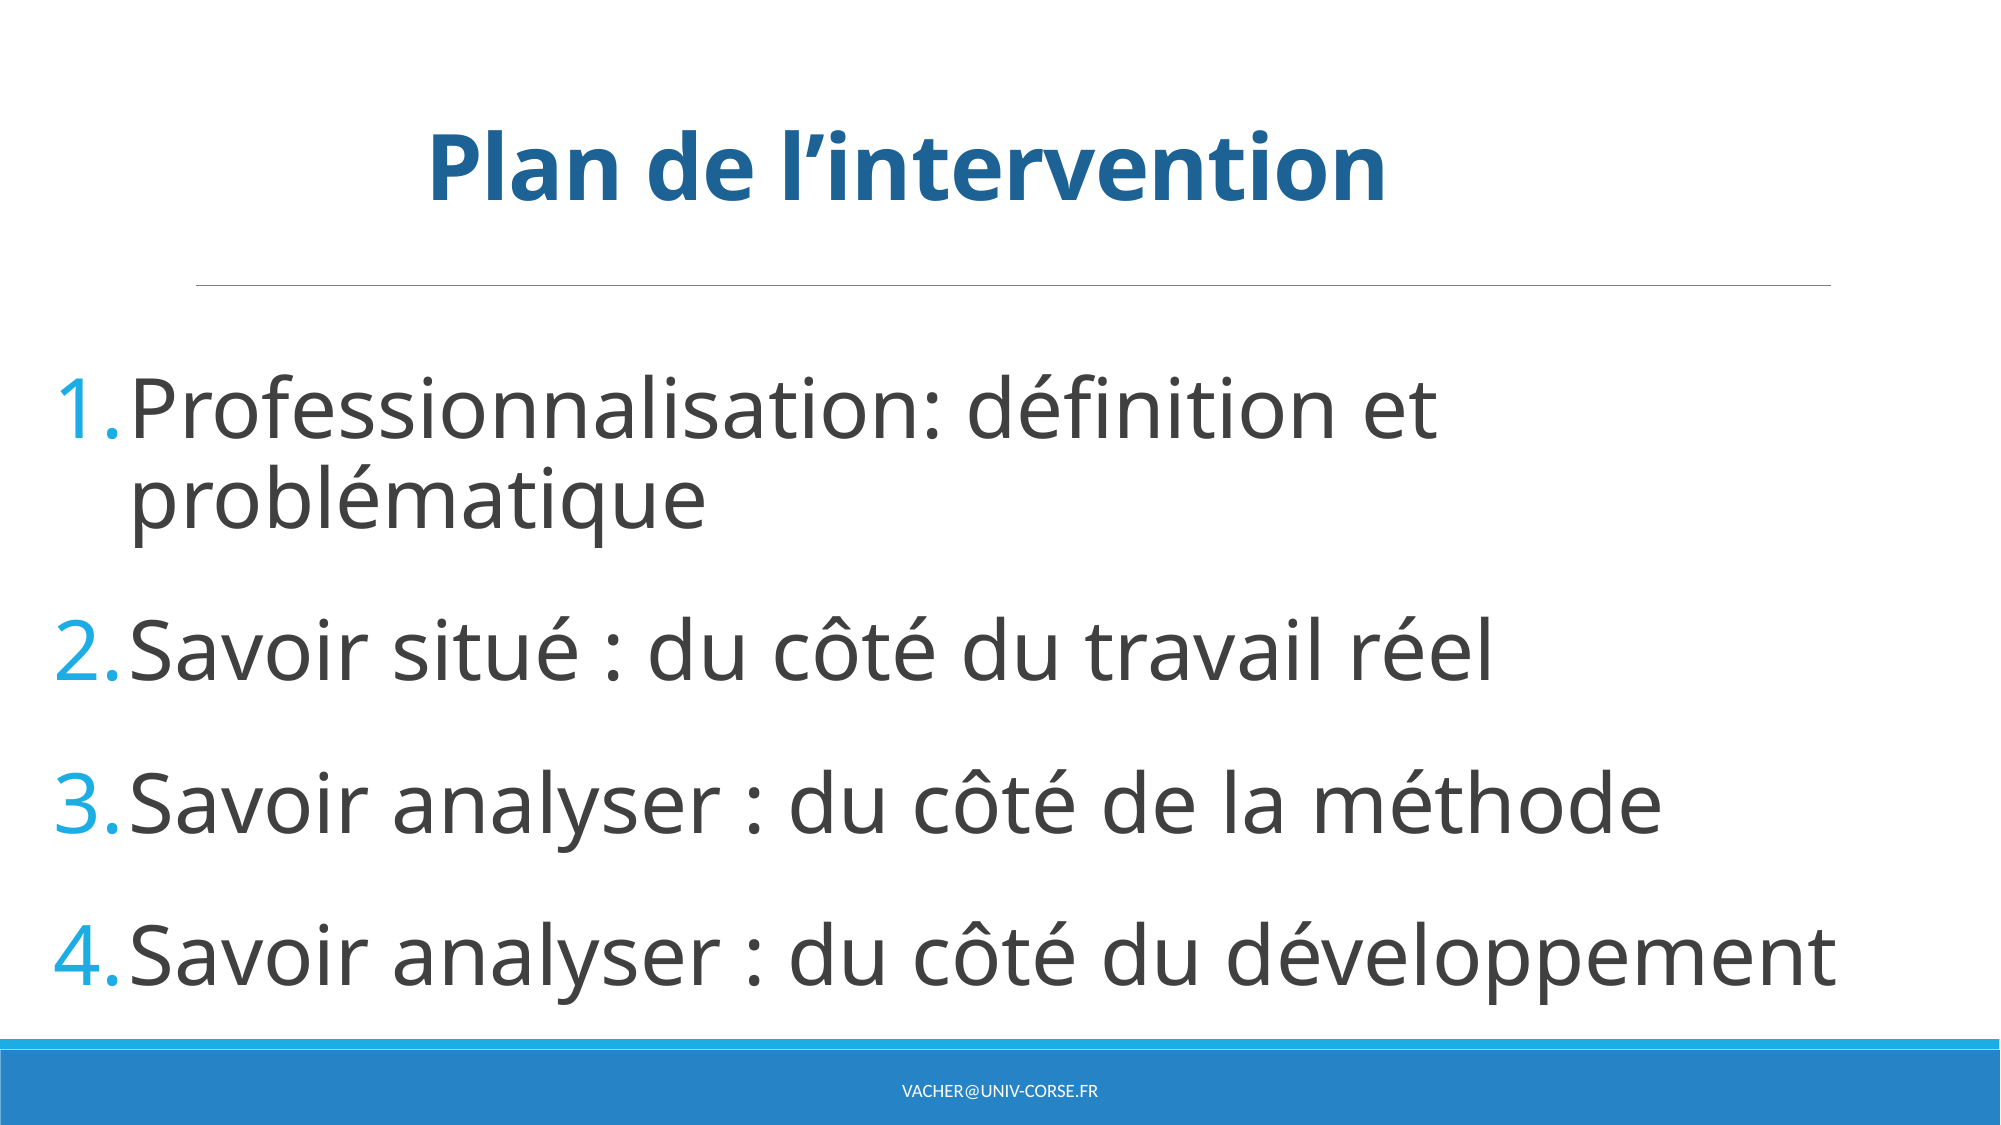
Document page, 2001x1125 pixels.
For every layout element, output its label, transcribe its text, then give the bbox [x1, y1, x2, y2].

title Plan de l’intervention [410, 96, 1424, 227]
list Professionnalisation: définition et problématique Savoir situé : du côté du travail réel Savoir analyser : du côté de la méthode Savoir analyser : du côté du développement [53, 359, 1974, 1019]
footer vacher@univ-corse.fr [604, 1059, 1396, 1120]
